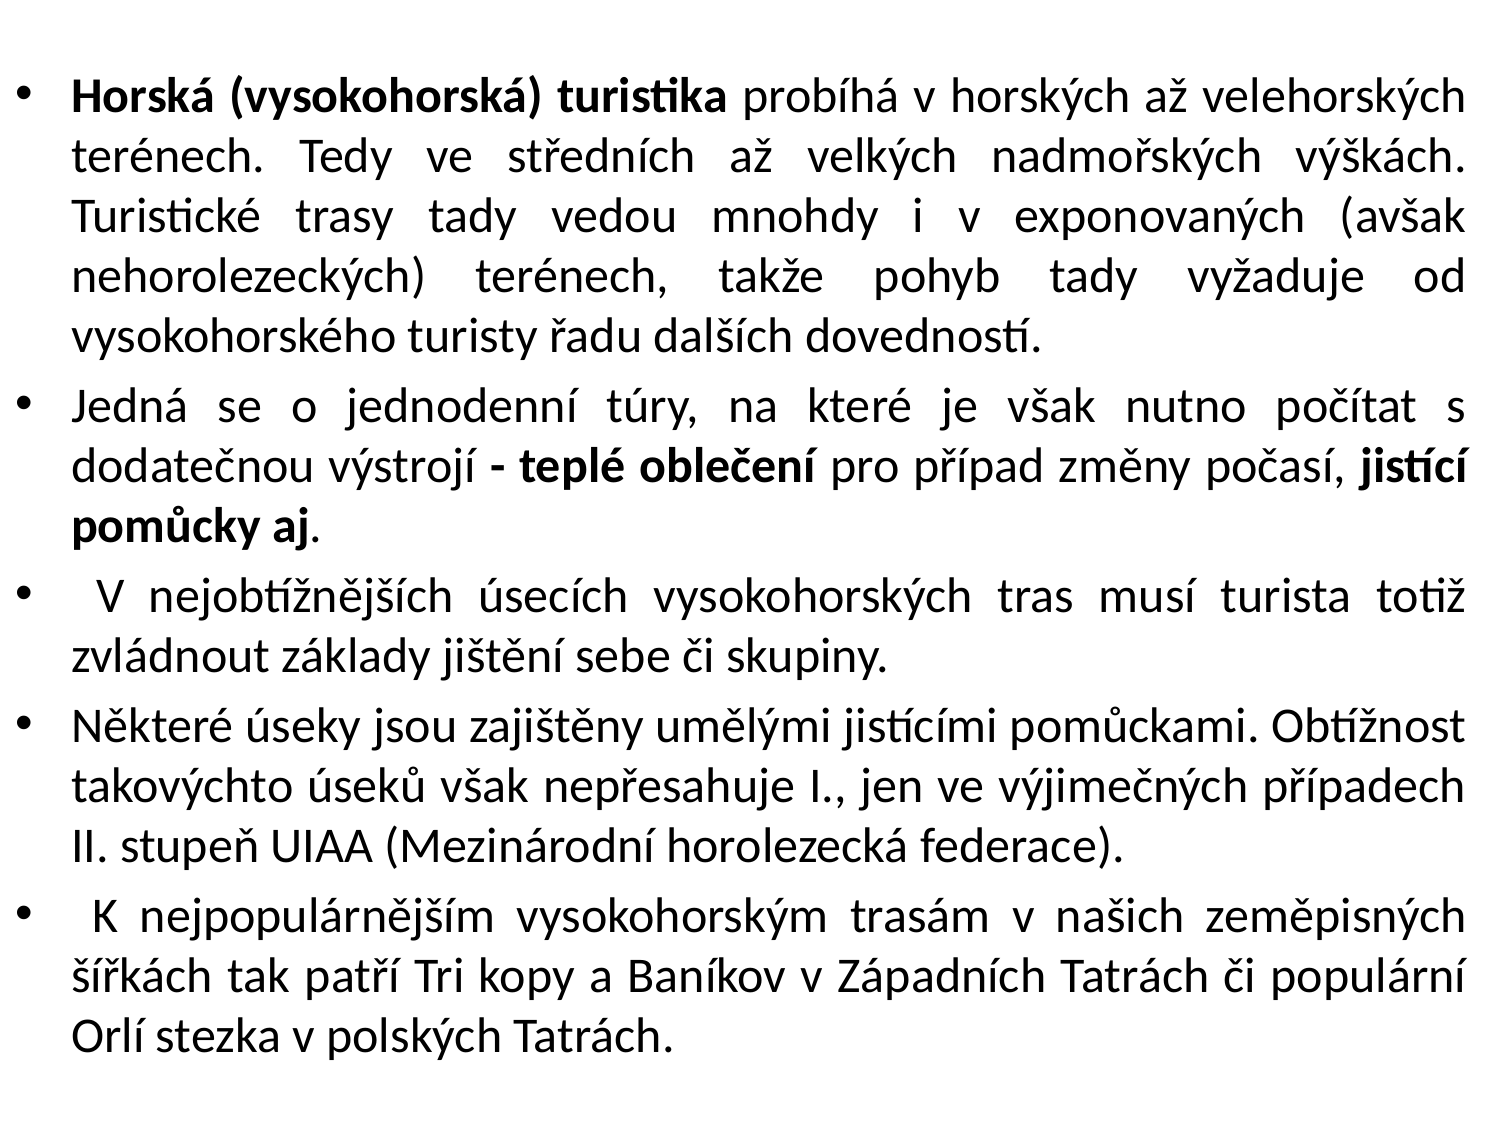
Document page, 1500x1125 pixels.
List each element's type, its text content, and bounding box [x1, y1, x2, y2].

list Horská (vysokohorská) turistika probíhá v horských až velehorských terénech. Tedy ve středních až velkých nadmořských výškách. Turistické trasy tady vedou mnohdy i v exponovaných (avšak nehorolezeckých) terénech, takže pohyb tady vyžaduje od vysokohorského turisty řadu dalších dovedností. Jedná se o jednodenní túry, na které je však nutno počítat s dodatečnou výstrojí - teplé oblečení pro případ změny počasí, jistící pomůcky aj. V nejobtížnějších úsecích vysokohorských tras musí turista totiž zvládnout základy jištění sebe či skupiny. Některé úseky jsou zajištěny umělými jistícími pomůckami. Obtížnost takovýchto úseků však nepřesahuje I., jen ve výjimečných případech II. stupeň UIAA (Mezinárodní horolezecká federace). K nejpopulárnějším vysokohorským trasám v našich zeměpisných šířkách tak patří Tri kopy a Baníkov v Západních Tatrách či populární Orlí stezka v polských Tatrách. [0, 54, 1483, 805]
